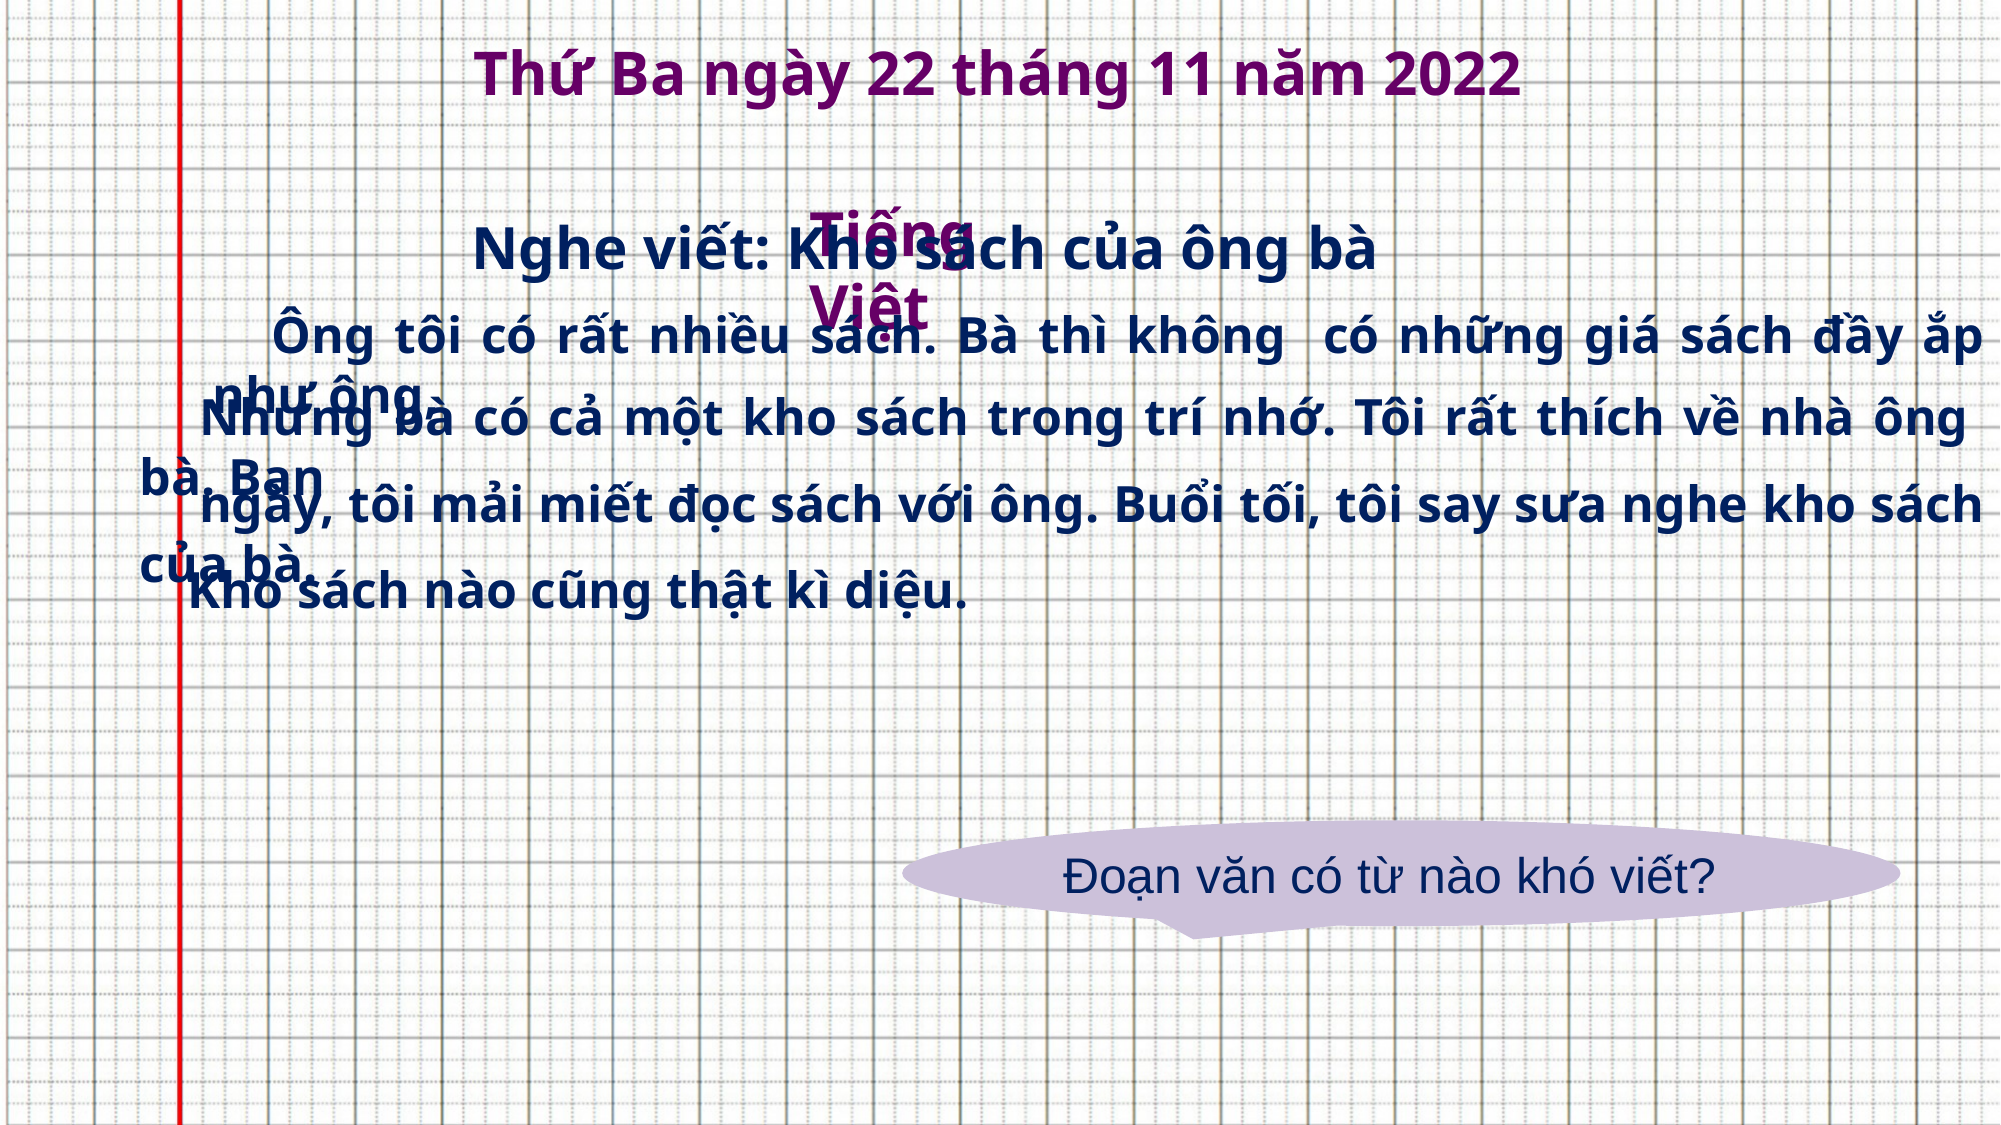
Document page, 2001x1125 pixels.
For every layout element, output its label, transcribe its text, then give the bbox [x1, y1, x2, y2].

picture [0, 0, 2001, 1125]
text_box Đoạn văn có từ nào khó viết? [902, 820, 1901, 940]
text_box Tiếng Việt [794, 115, 1117, 203]
text_box Tiếng Việt [794, 289, 1117, 296]
text_box Nghe viết: Kho sách của ông bà [457, 203, 1395, 289]
text_box Ông tôi có rất nhiều sách. Bà thì không có những giá sách đầy ắp như ông, [197, 296, 2000, 431]
text_box ngày, tôi mải miết đọc sách với ông. Buổi tối, tôi say sưa nghe kho sách của bà. [124, 465, 2000, 600]
text_box Thứ Ba ngày 22 tháng 11 năm 2022 [458, 27, 1767, 115]
text_box Nhưng bà có cả một kho sách trong trí nhớ. Tôi rất thích về nhà ông bà. Ban [124, 377, 1985, 465]
text_box Kho sách nào cũng thật kì diệu. [113, 550, 1920, 626]
